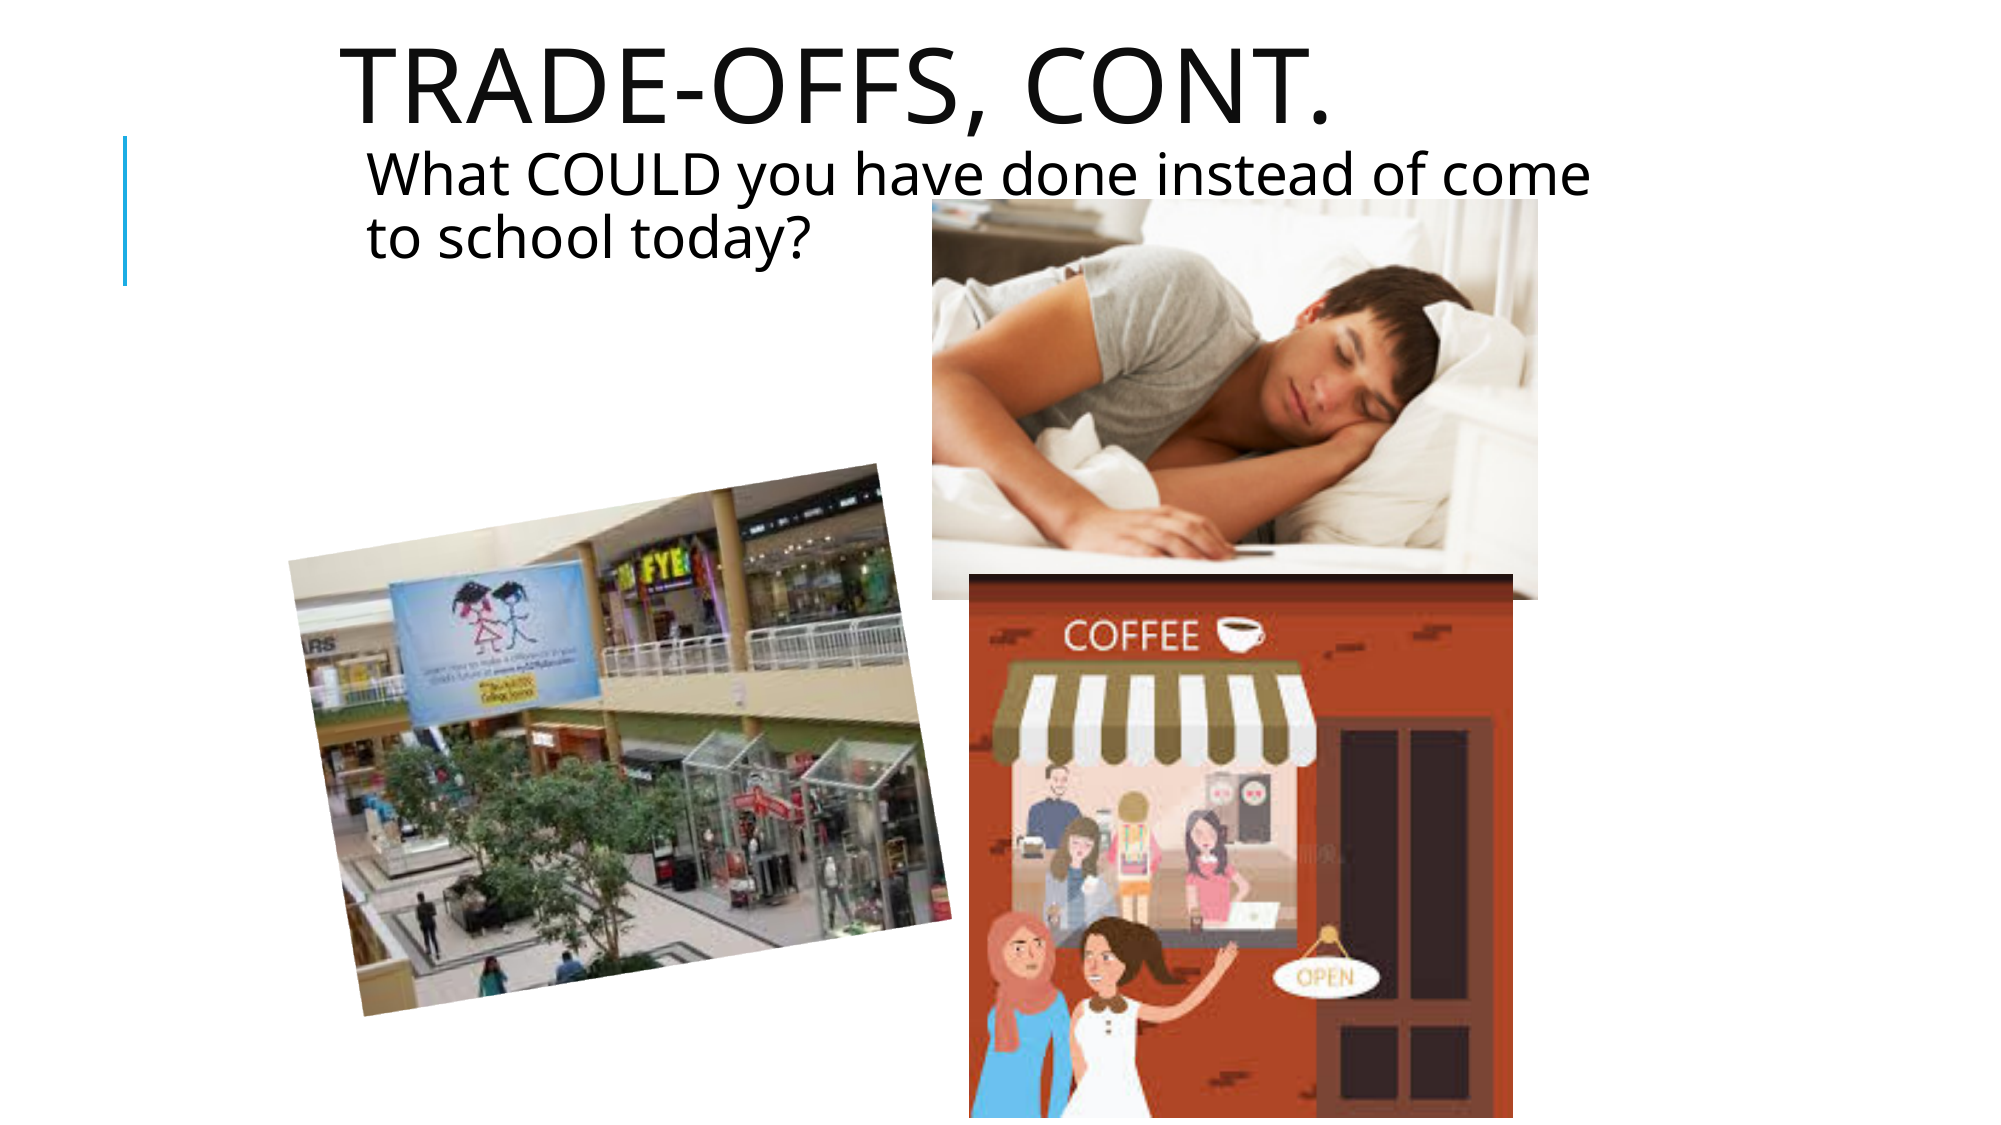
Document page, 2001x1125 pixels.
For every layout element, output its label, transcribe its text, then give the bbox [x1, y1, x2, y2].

picture [932, 198, 1538, 1118]
list What COULD you have done instead of come to school today? [343, 137, 1657, 881]
title Trade-Offs, cont. [324, 0, 1675, 188]
picture [289, 464, 951, 1016]
